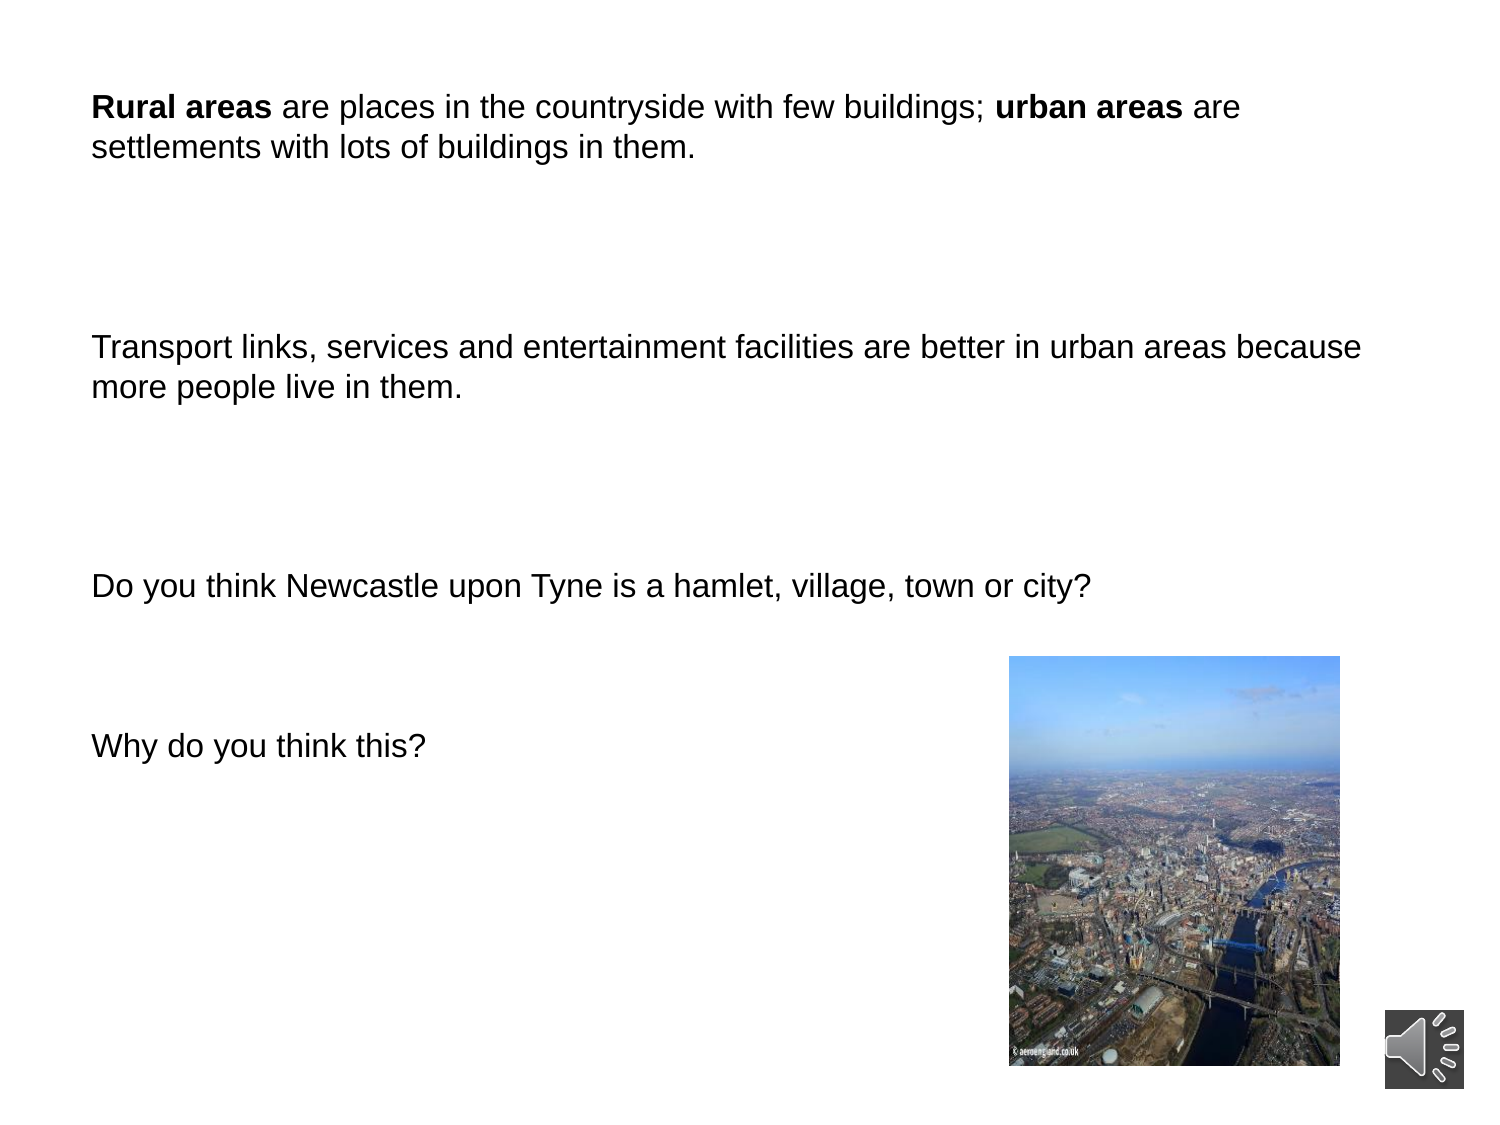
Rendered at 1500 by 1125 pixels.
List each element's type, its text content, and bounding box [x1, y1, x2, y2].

picture [1384, 1009, 1465, 1090]
text_box Rural areas are places in the countryside with few buildings; urban areas are settlements with lots of buildings in them. Transport links, services and entertainment facilities are better in urban areas because more people live in them. Do you think Newcastle upon Tyne is a hamlet, village, town or city? Why do you think this? [76, 78, 1400, 772]
picture [1009, 656, 1340, 1066]
